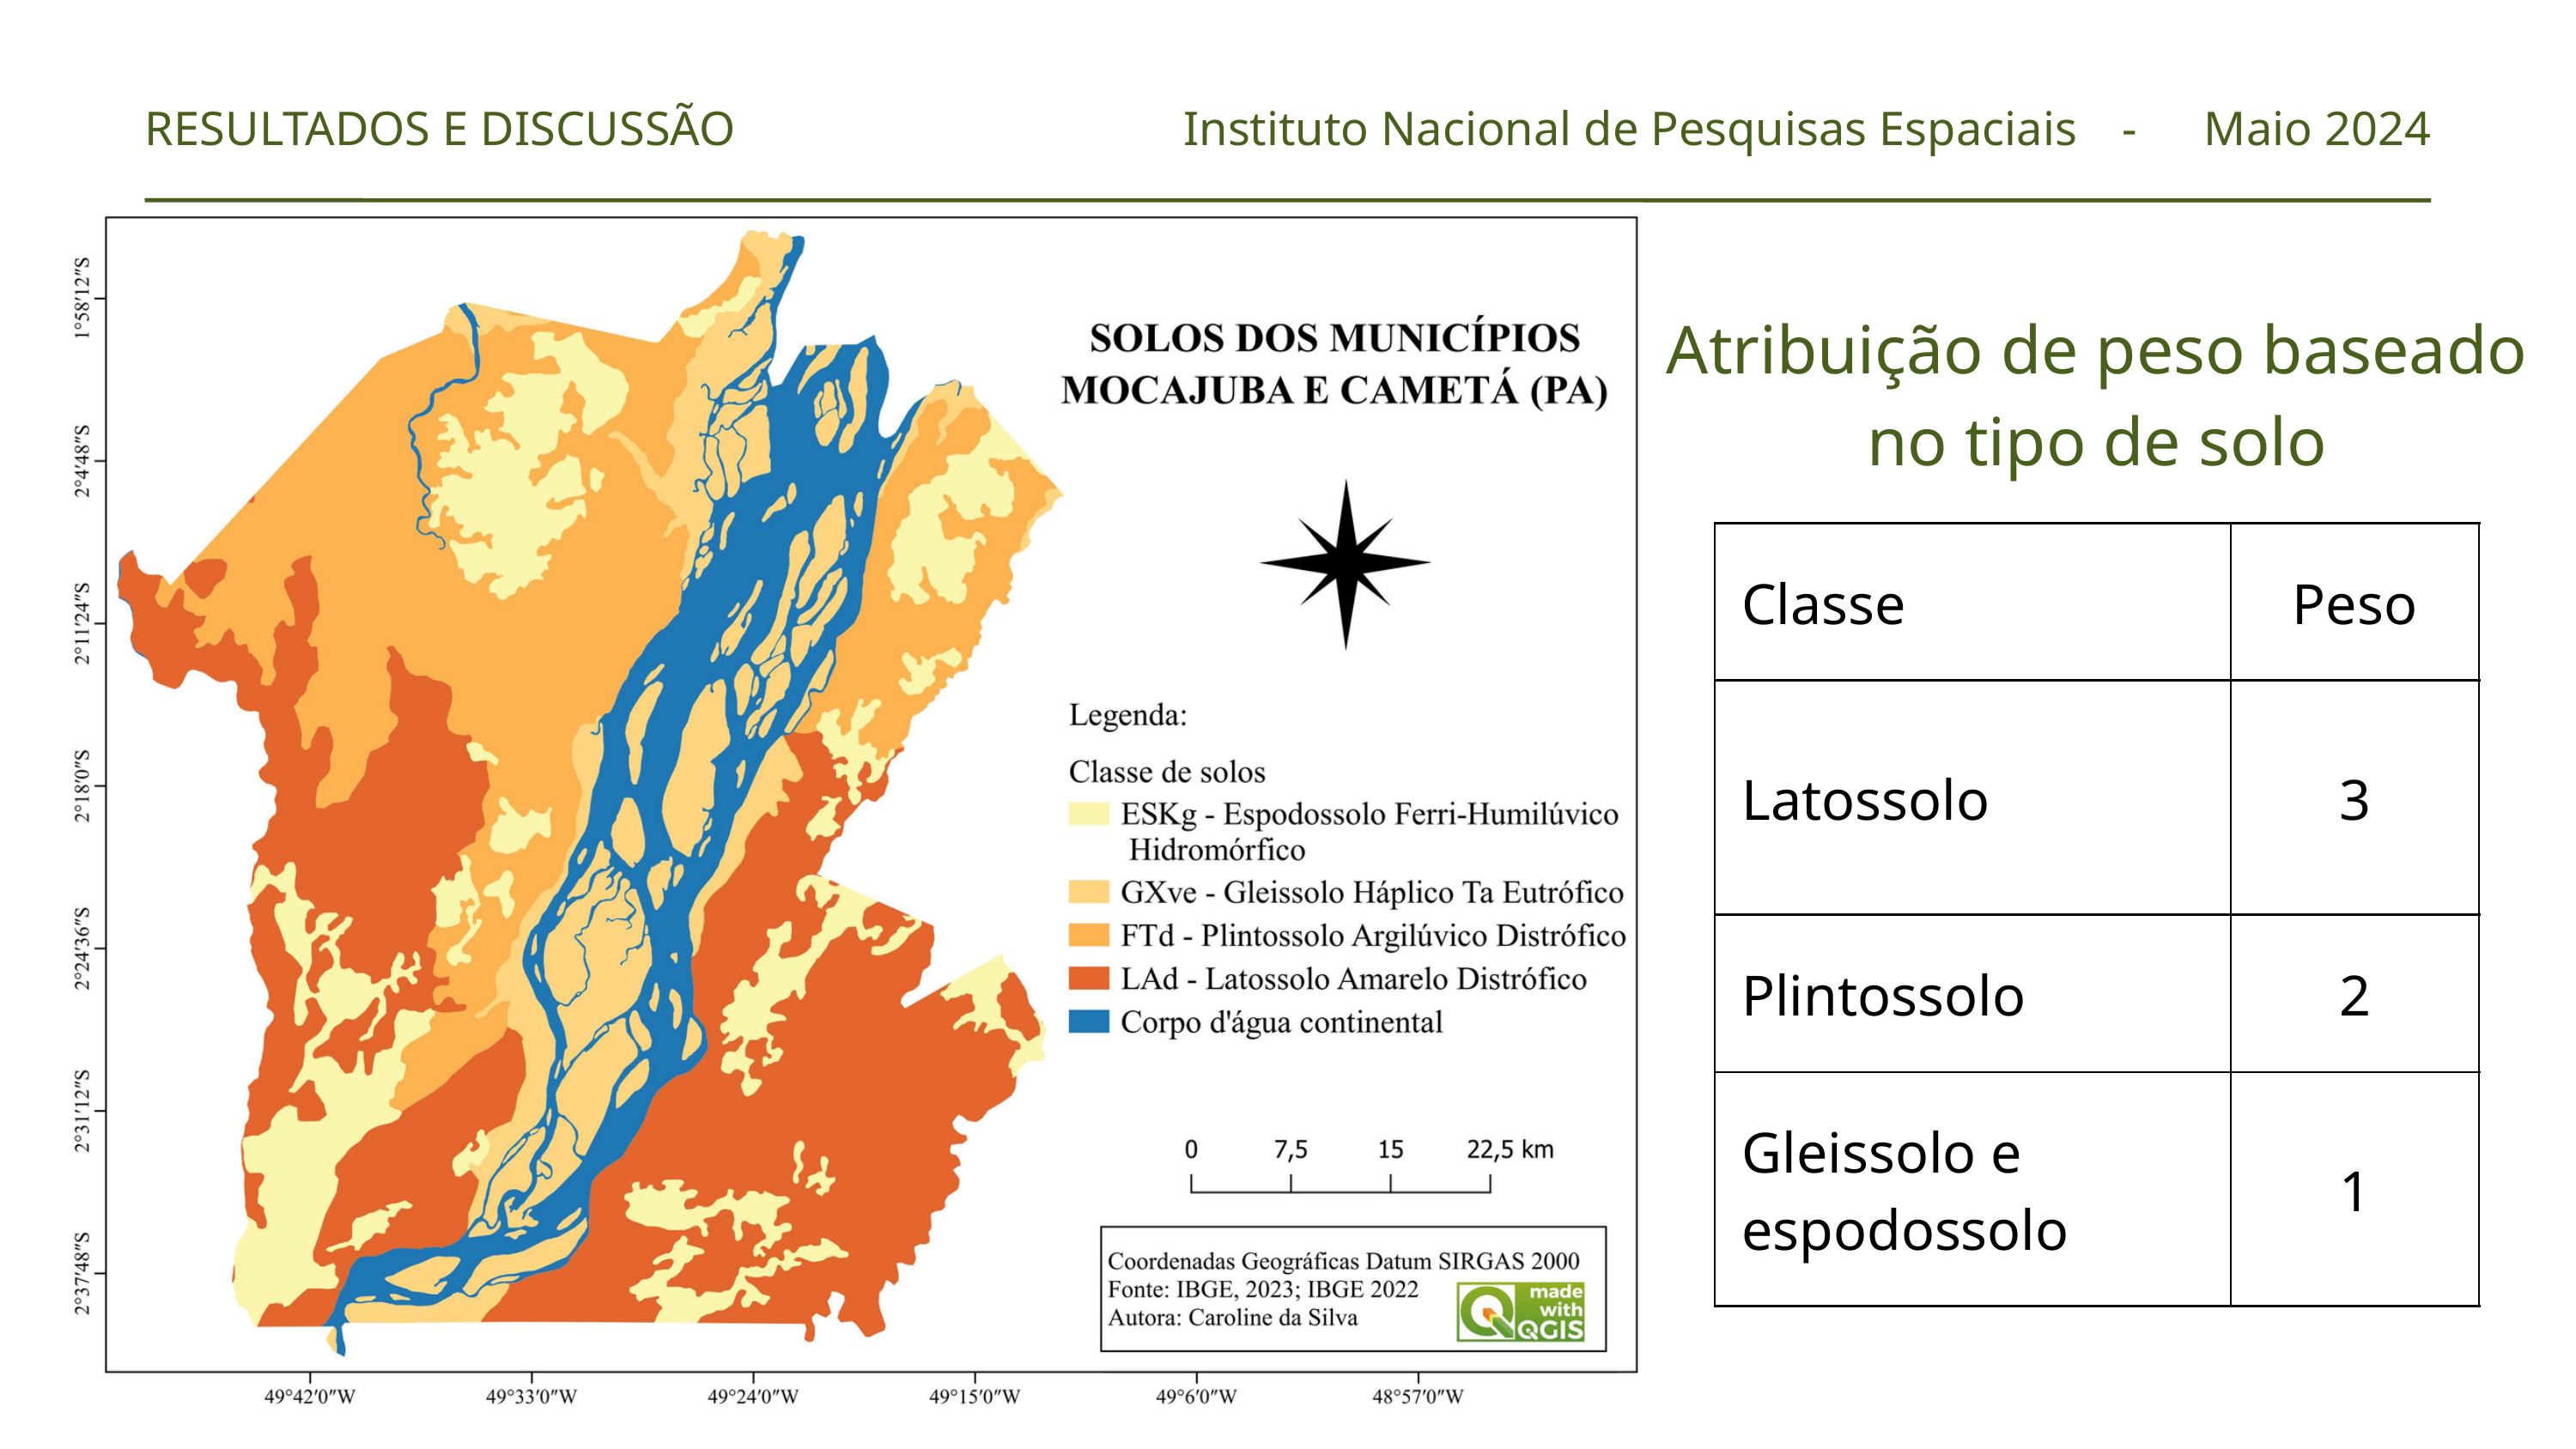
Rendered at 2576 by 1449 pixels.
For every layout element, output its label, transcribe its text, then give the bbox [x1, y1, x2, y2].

table_cell Plintossolo [1716, 916, 2230, 1071]
table_cell 1 [2232, 1073, 2478, 1305]
text_box - [2031, 89, 2229, 155]
text_box Maio 2024 [2229, 89, 2432, 155]
text_box RESULTADOS E DISCUSSÃO [144, 89, 1092, 155]
table_cell 3 [2232, 682, 2478, 913]
table_cell 2 [2232, 916, 2478, 1071]
text_box Instituto Nacional de Pesquisas Espaciais [1182, 89, 2031, 155]
table_header Peso [2232, 524, 2478, 679]
text_box [46, 200, 1644, 1422]
table_header Classe [1716, 524, 2230, 679]
table_cell Latossolo [1716, 682, 2230, 913]
table_cell Gleissolo e espodossolo [1716, 1073, 2230, 1305]
text_box Atribuição de peso baseado no tipo de solo [1641, 294, 2553, 480]
